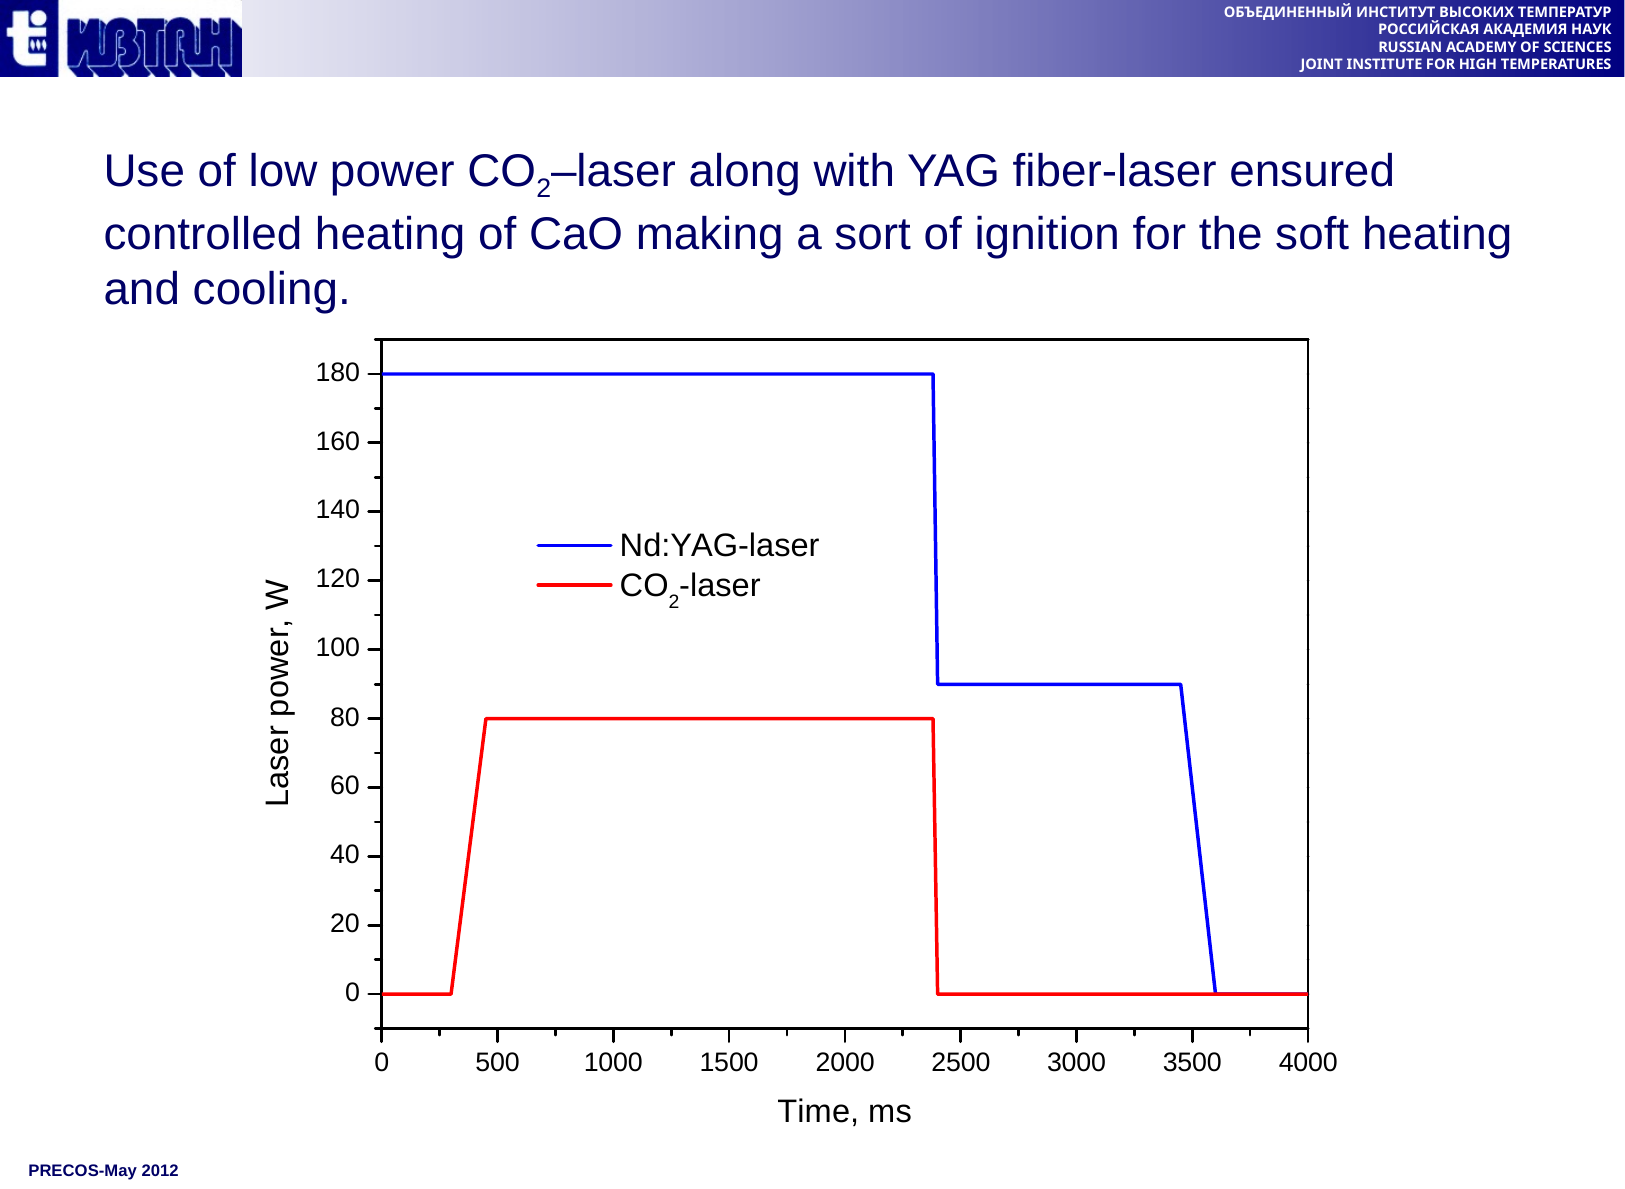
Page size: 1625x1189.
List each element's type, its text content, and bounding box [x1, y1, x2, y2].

picture [138, 227, 1498, 1188]
picture [0, 0, 242, 77]
text_box Use of low power CO2–laser along with YAG fiber-laser ensured controlled heating of CaO making a sort of ignition for the soft heating and cooling. [88, 133, 1592, 321]
